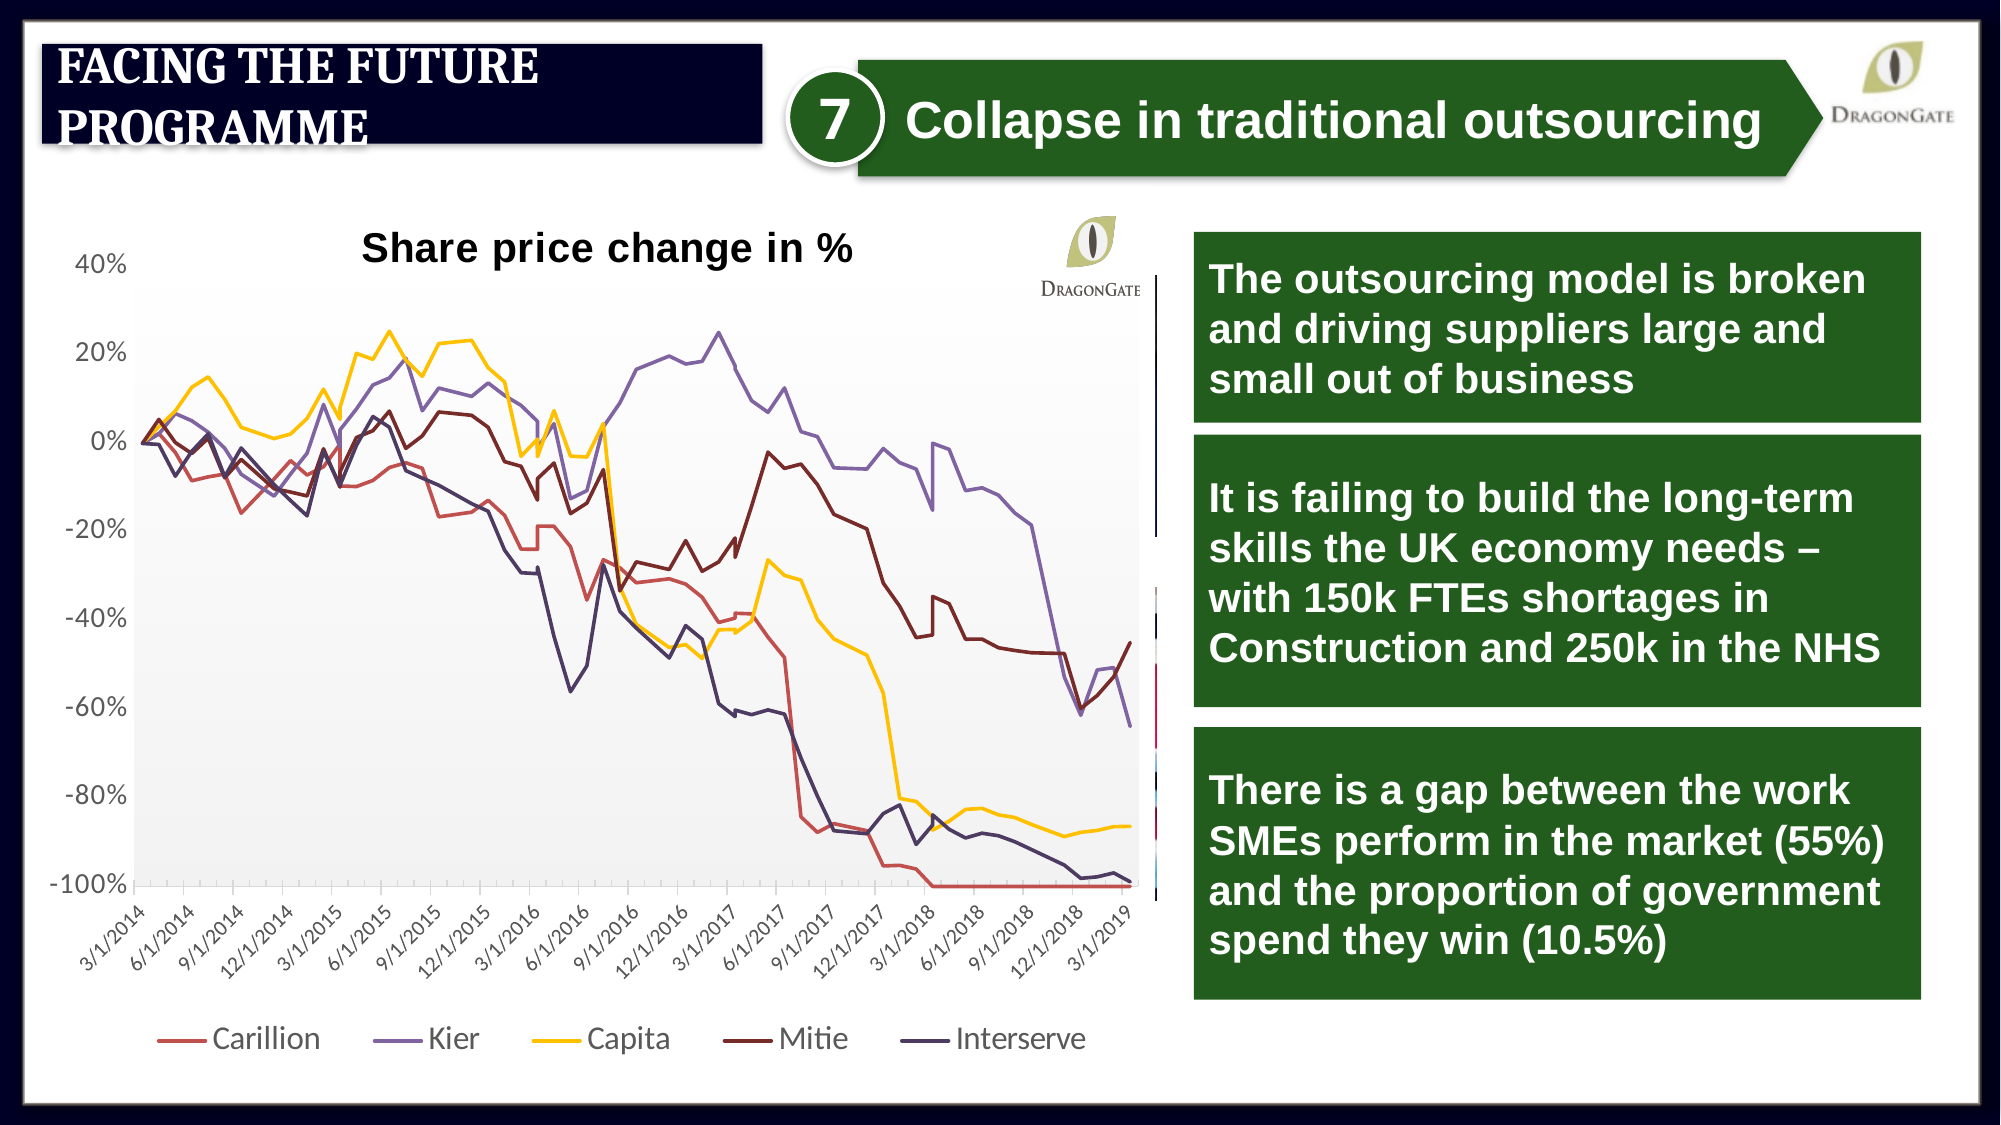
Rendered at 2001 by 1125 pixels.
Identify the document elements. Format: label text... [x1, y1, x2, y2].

chart [48, 186, 1156, 1077]
text_box 7 [787, 69, 884, 166]
text_box It is failing to build the long-term skills the UK economy needs – with 150k FTEs shortages in Construction and 250k in the NHS [1192, 432, 1923, 709]
picture [1830, 40, 1956, 124]
text_box There is a gap between the work SMEs perform in the market (55%) and the proportion of government spend they win (10.5%) [1192, 725, 1923, 1002]
text_box Collapse in traditional outsourcing [857, 59, 1824, 178]
text_box The outsourcing model is broken and driving suppliers large and small out of business [1192, 230, 1923, 425]
